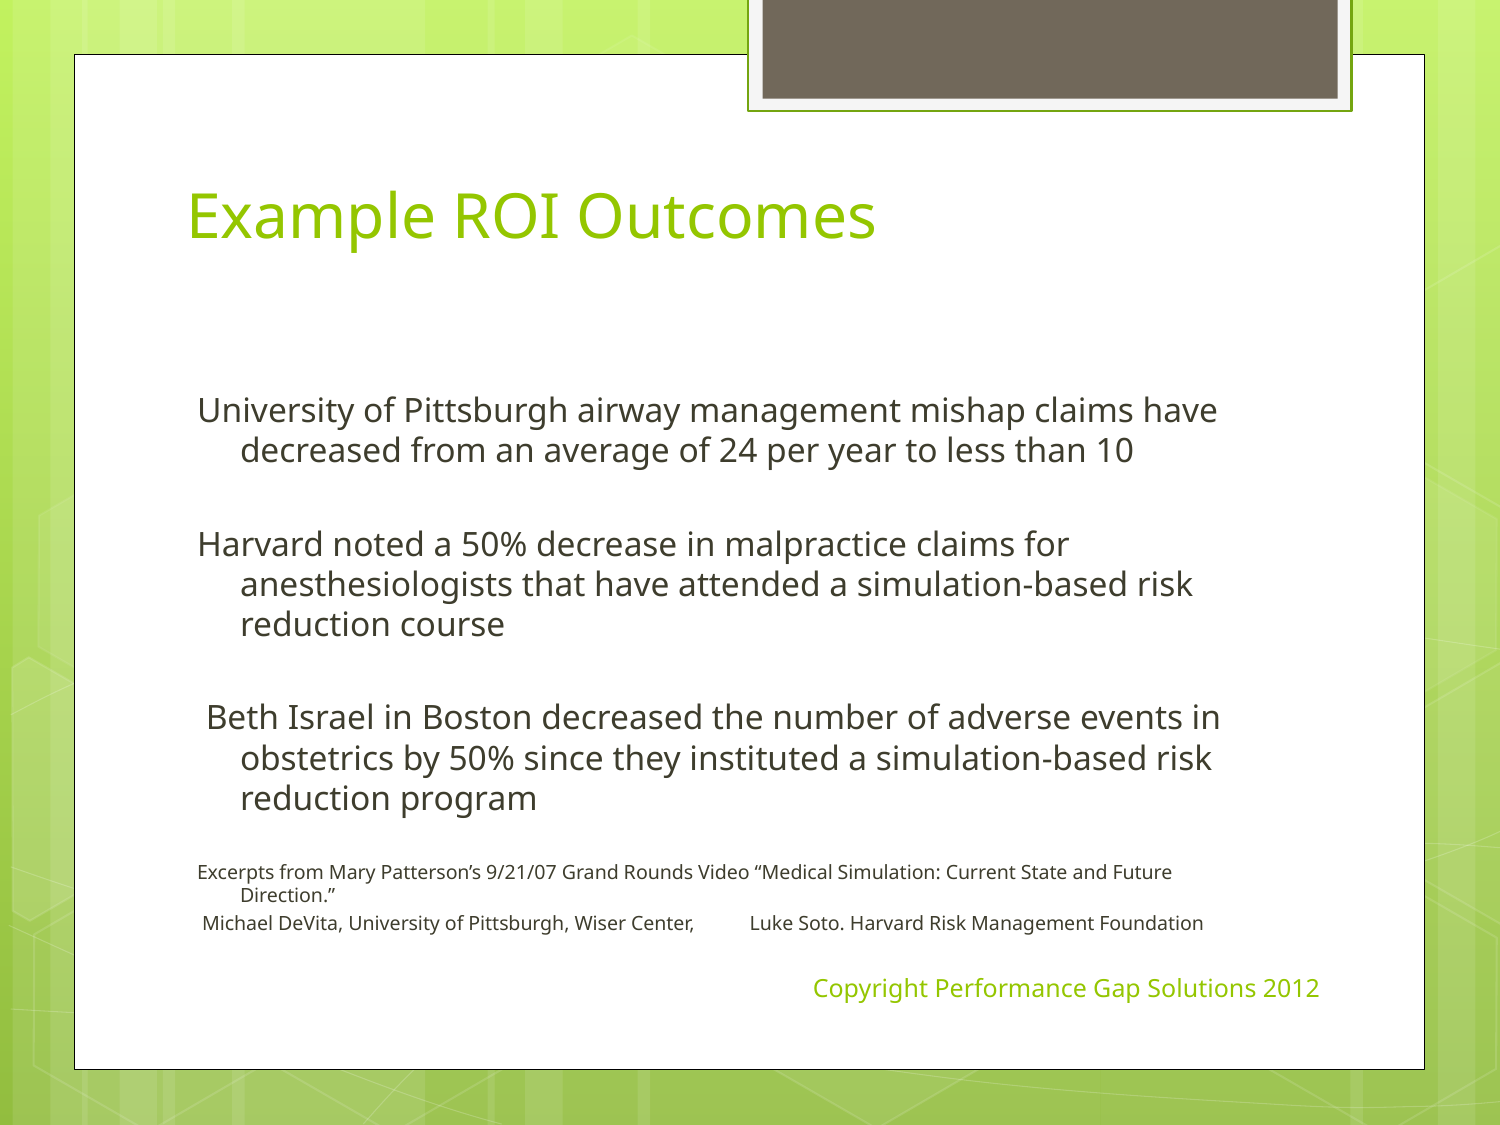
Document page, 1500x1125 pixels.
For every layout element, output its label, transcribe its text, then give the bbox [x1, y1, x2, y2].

footer Copyright Performance Gap Solutions 2012 [761, 960, 1336, 1020]
list University of Pittsburgh airway management mishap claims have decreased from an average of 24 per year to less than 10 Harvard noted a 50% decrease in malpractice claims for anesthesiologists that have attended a simulation-based risk reduction course Beth Israel in Boston decreased the number of adverse events in obstetrics by 50% since they instituted a simulation-based risk reduction program Excerpts from Mary Patterson’s 9/21/07 Grand Rounds Video “Medical Simulation: Current State and Future Direction.” Michael DeVita, University of Pittsburgh, Wiser Center, Luke Soto. Harvard Risk Management Foundation [171, 381, 1283, 957]
title Example ROI Outcomes [171, 168, 1324, 334]
